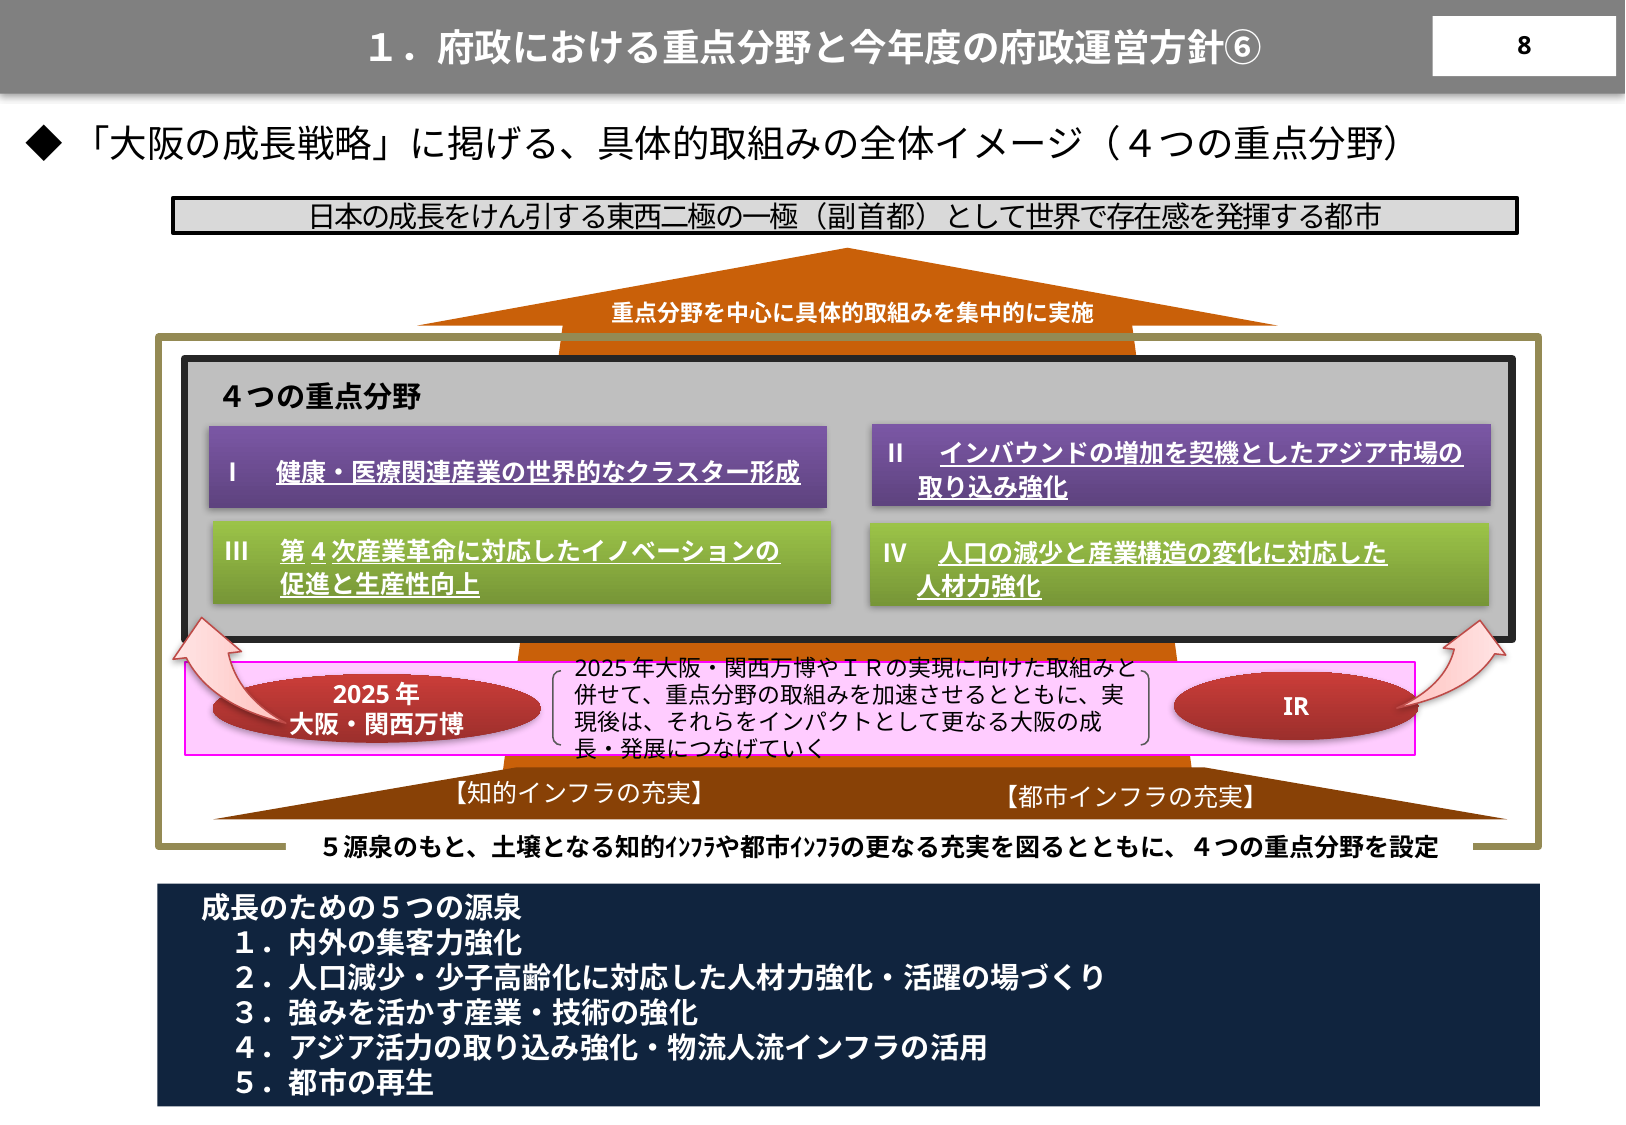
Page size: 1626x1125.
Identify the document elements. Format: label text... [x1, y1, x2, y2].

text_box １．府政における重点分野と今年度の府政運営方針⑥ [0, 0, 1625, 94]
text_box ◆「大阪の成長戦略」に掲げる、具体的取組みの全体イメージ（４つの重点分野） [9, 105, 1491, 180]
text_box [157, 197, 1541, 1109]
slide_number 7 [1432, 16, 1617, 77]
